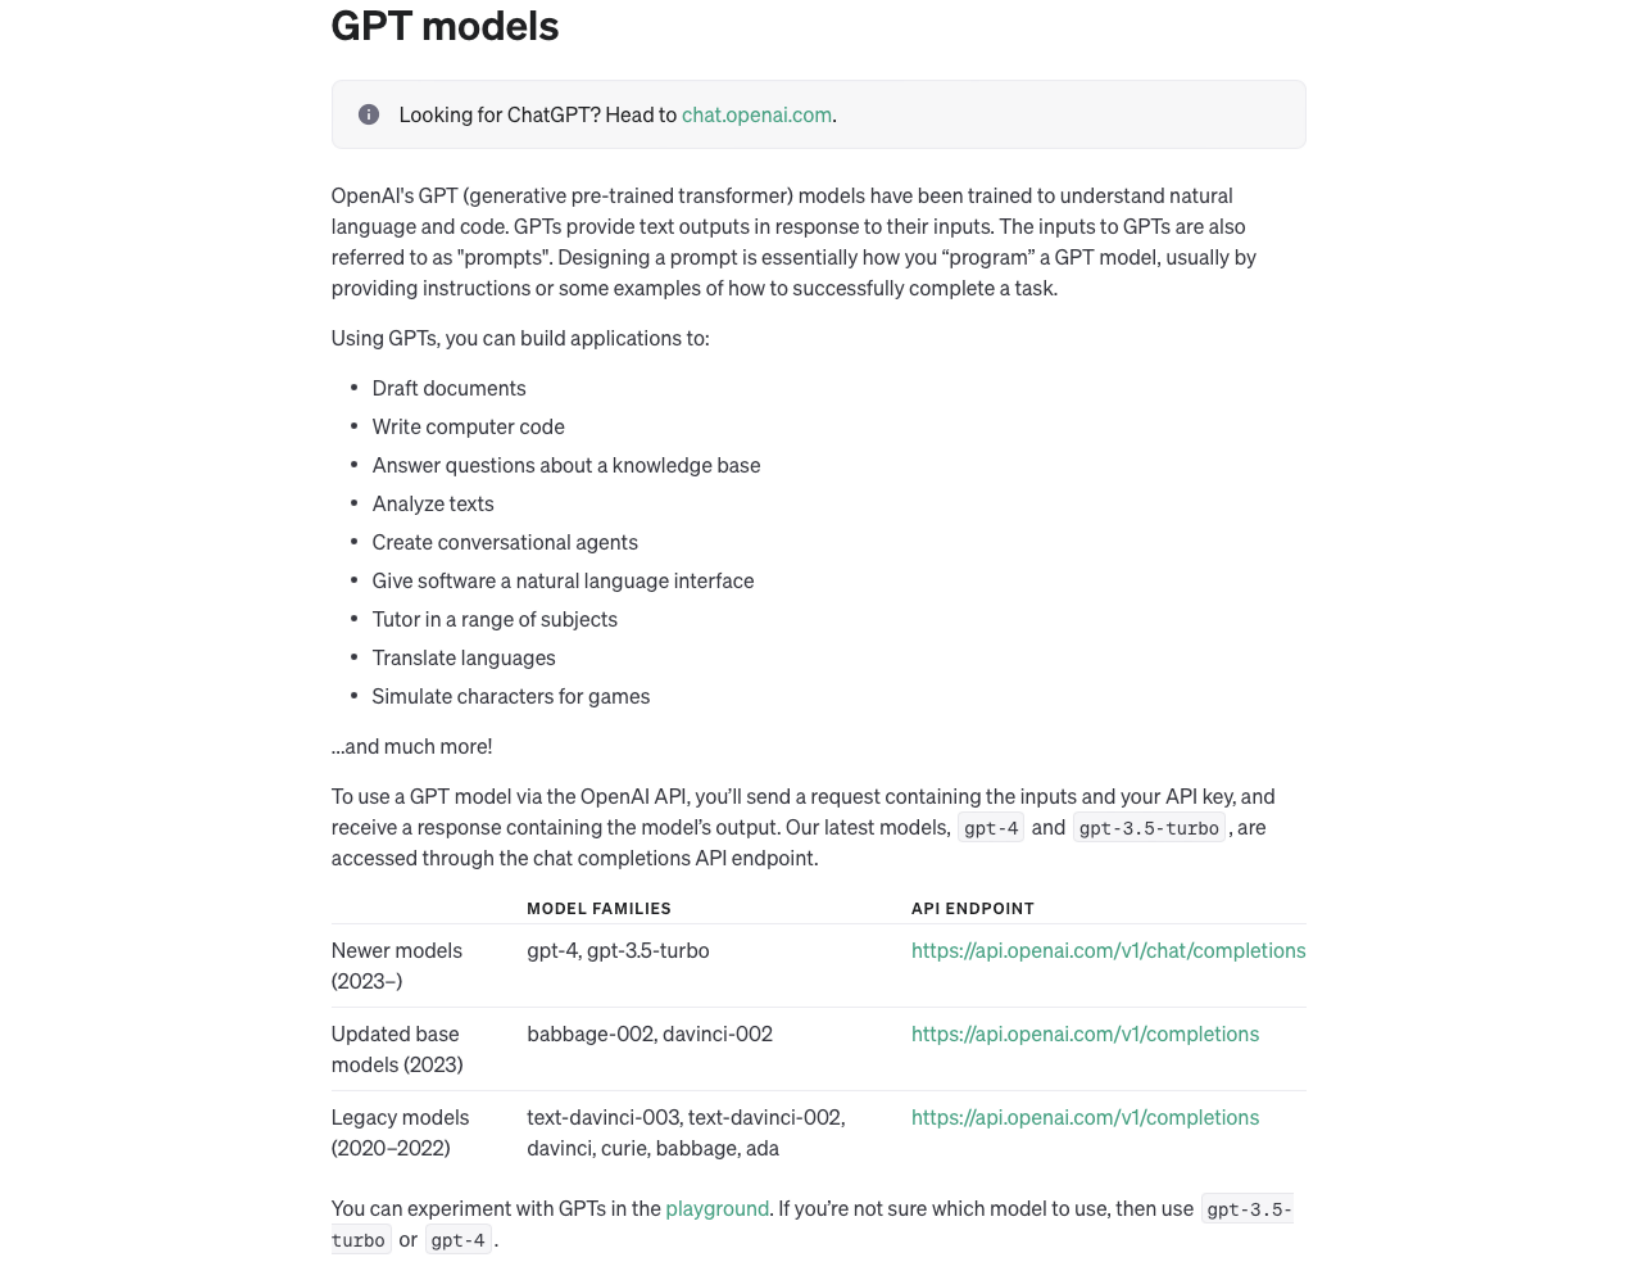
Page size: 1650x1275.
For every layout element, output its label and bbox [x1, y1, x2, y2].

picture [300, 0, 1350, 1275]
